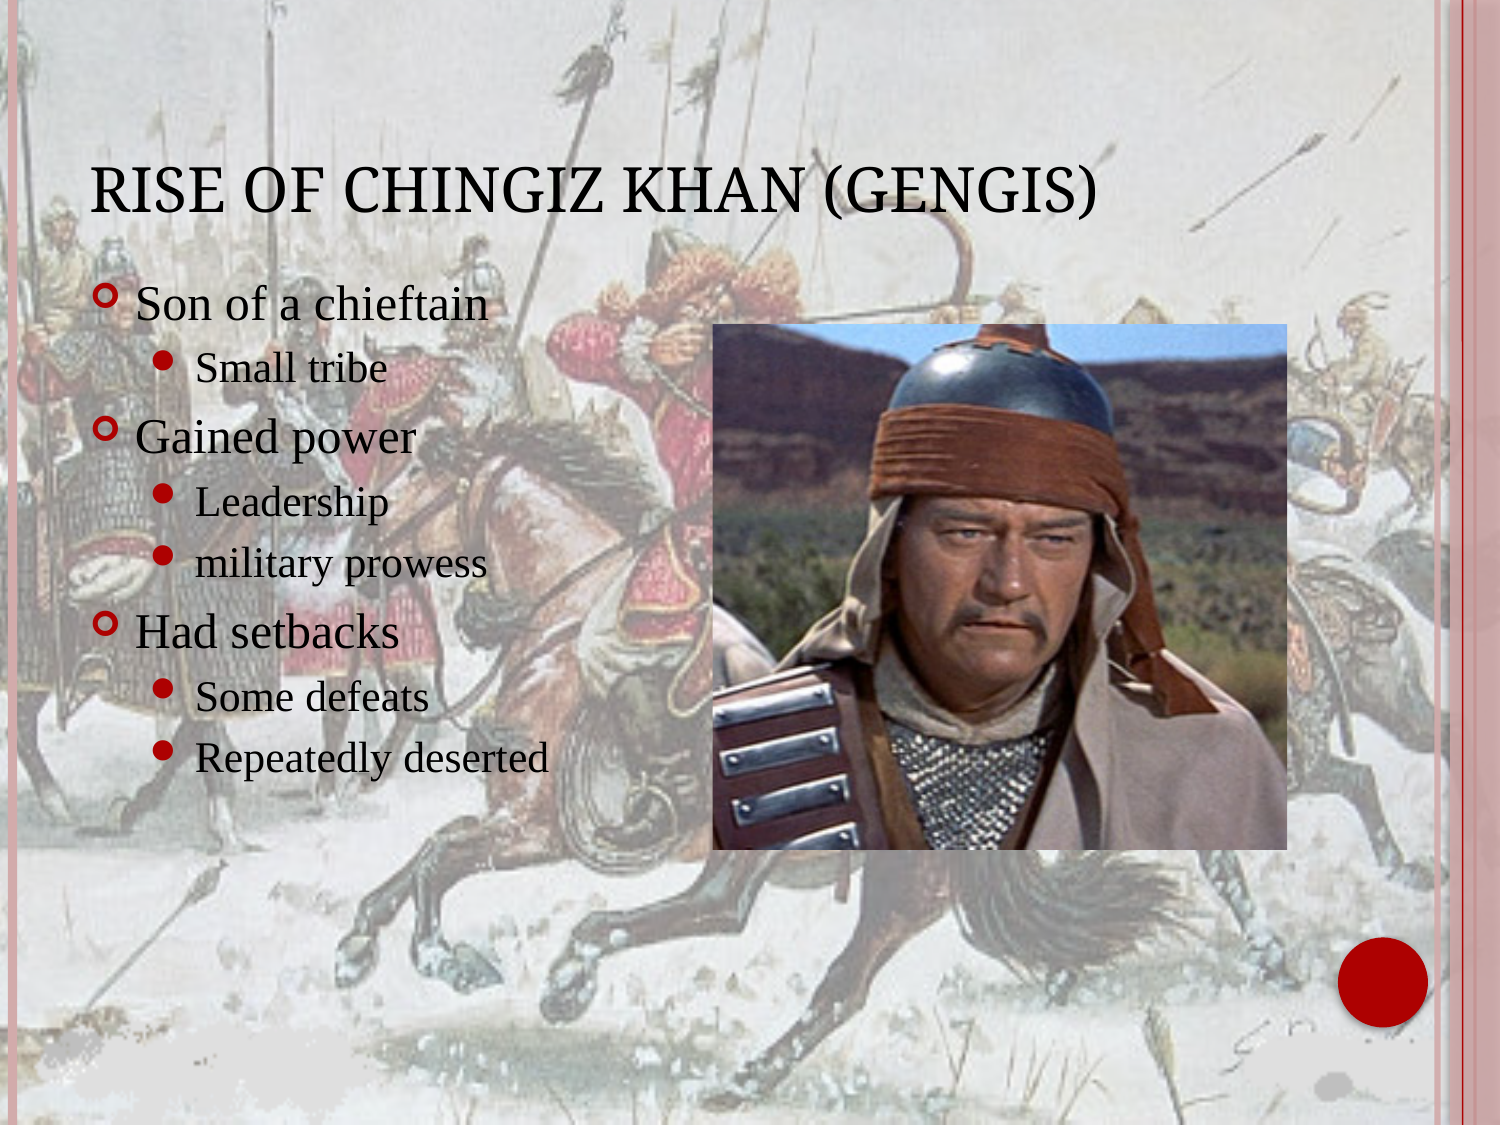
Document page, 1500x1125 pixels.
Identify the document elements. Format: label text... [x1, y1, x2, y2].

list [711, 324, 1288, 851]
list Son of a chieftain Small tribe Gained power Leadership military prowess Had setbacks Some defeats Repeatedly deserted [75, 262, 675, 1013]
title Rise of Chingiz Khan (Gengis) [75, 45, 1300, 233]
